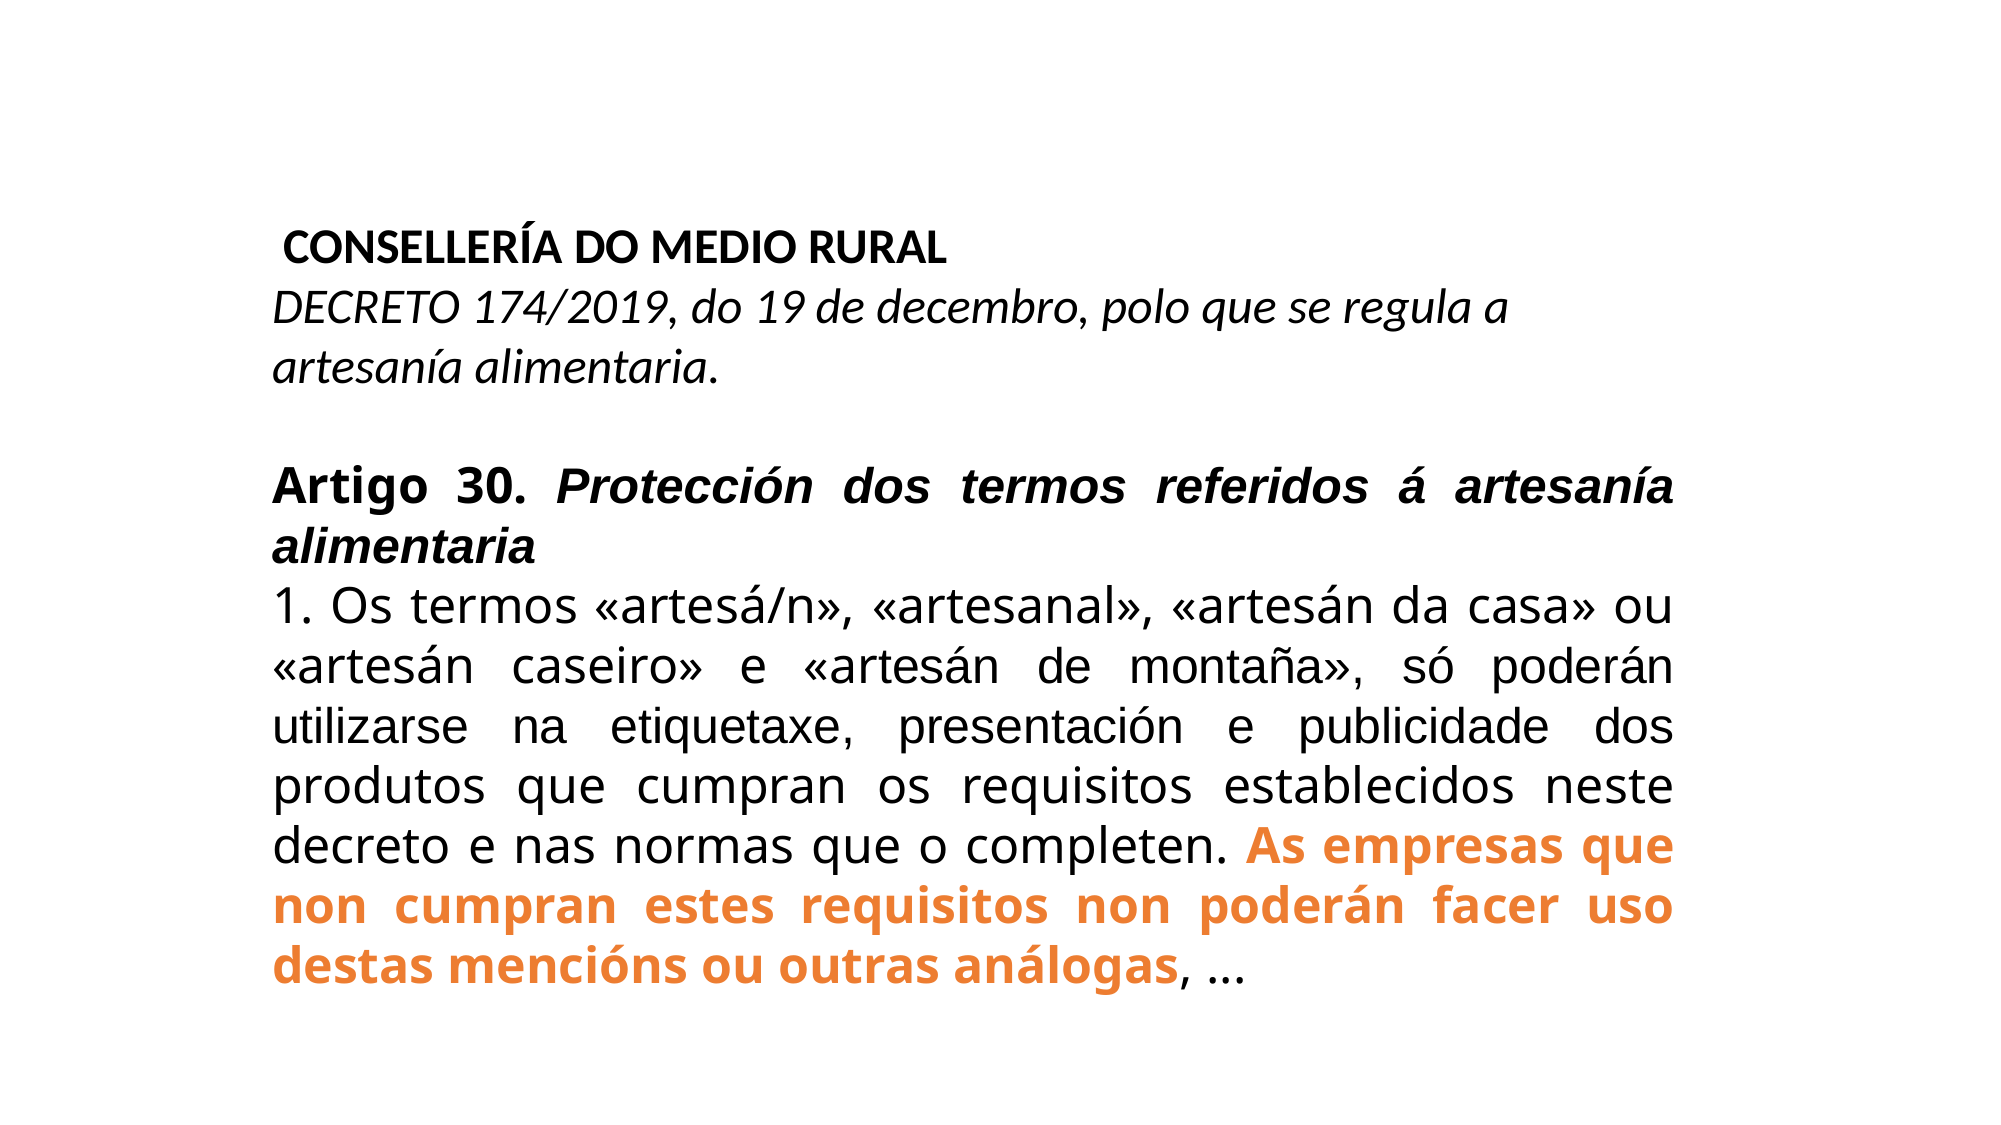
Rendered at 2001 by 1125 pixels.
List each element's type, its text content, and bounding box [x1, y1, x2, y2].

text_box CONSELLERÍA DO MEDIO RURAL DECRETO 174/2019, do 19 de decembro, polo que se regula a artesanía alimentaria. Artigo 30. Protección dos termos referidos á artesanía alimentaria 1. Os termos «artesá/n», «artesanal», «artesán da casa» ou «artesán caseiro» e «artesán de montaña», só poderán utilizarse na etiquetaxe, presentación e publicidade dos produtos que cumpran os requisitos establecidos neste decreto e nas normas que o completen. As empresas que non cumpran estes requisitos non poderán facer uso destas mencións ou outras análogas, ... [257, 146, 1690, 1001]
